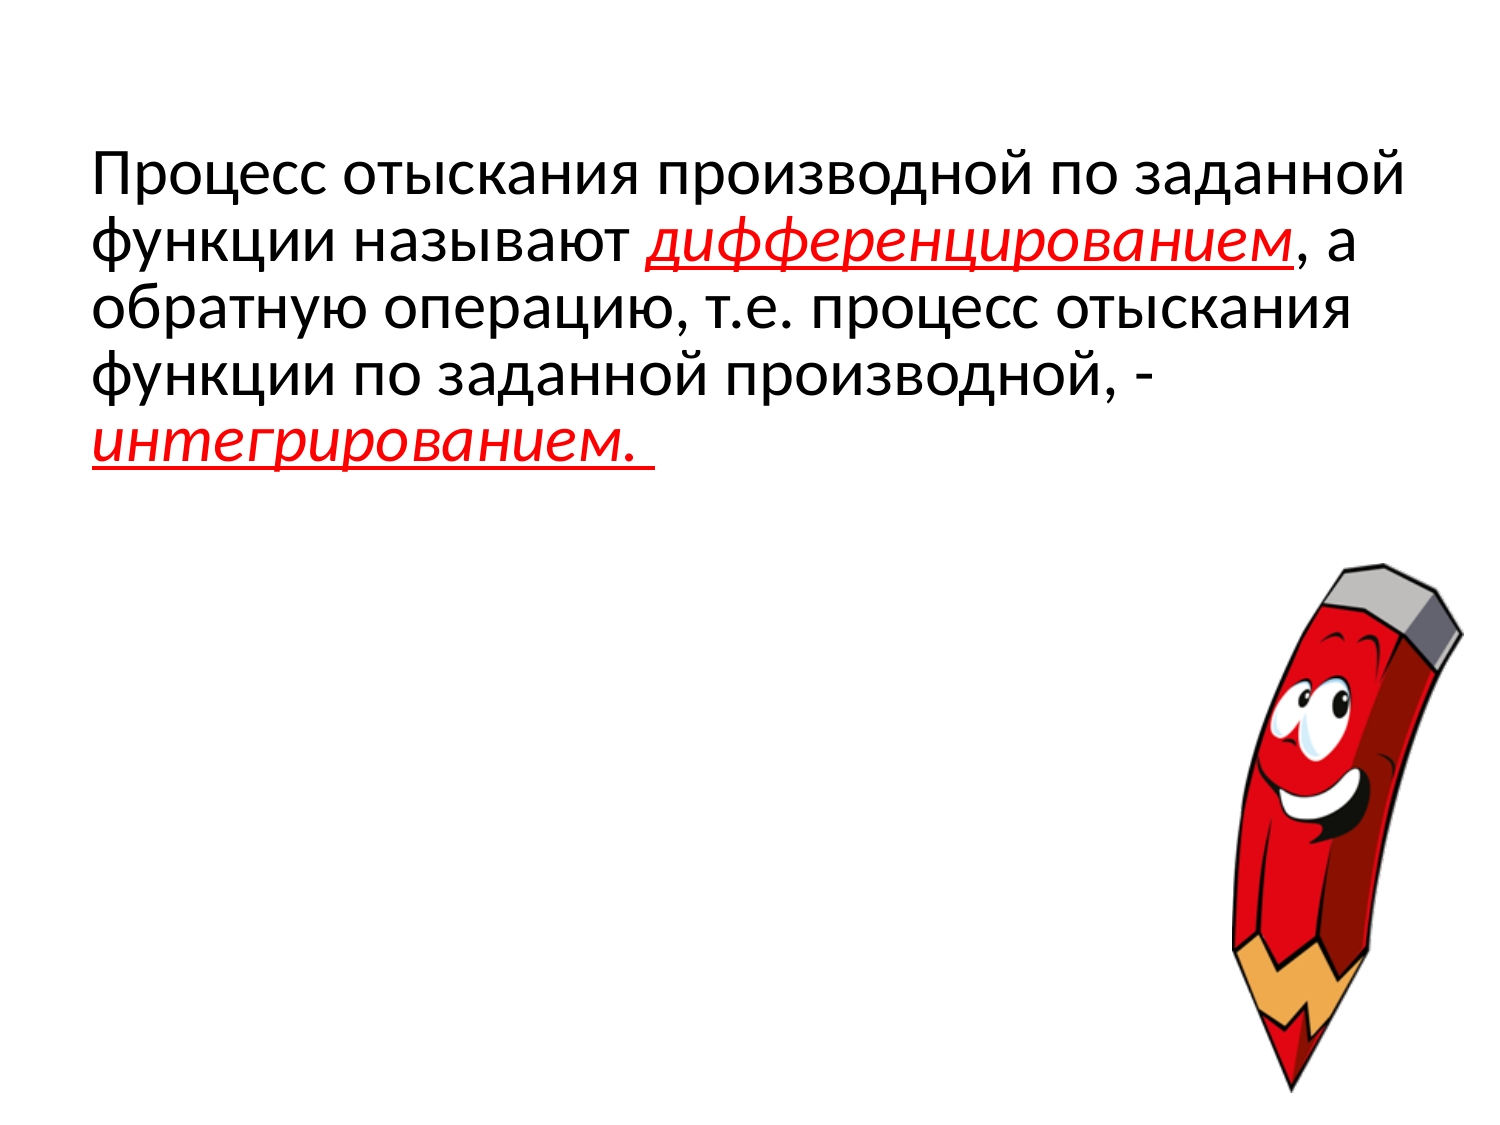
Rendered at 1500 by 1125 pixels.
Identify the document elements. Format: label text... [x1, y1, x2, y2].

picture [1232, 563, 1464, 1094]
list Процесс отыскания производной по заданной функции называют дифференцированием, а обратную операцию, т.е. процесс отыскания функции по заданной производной, - интегрированием. [76, 137, 1427, 568]
